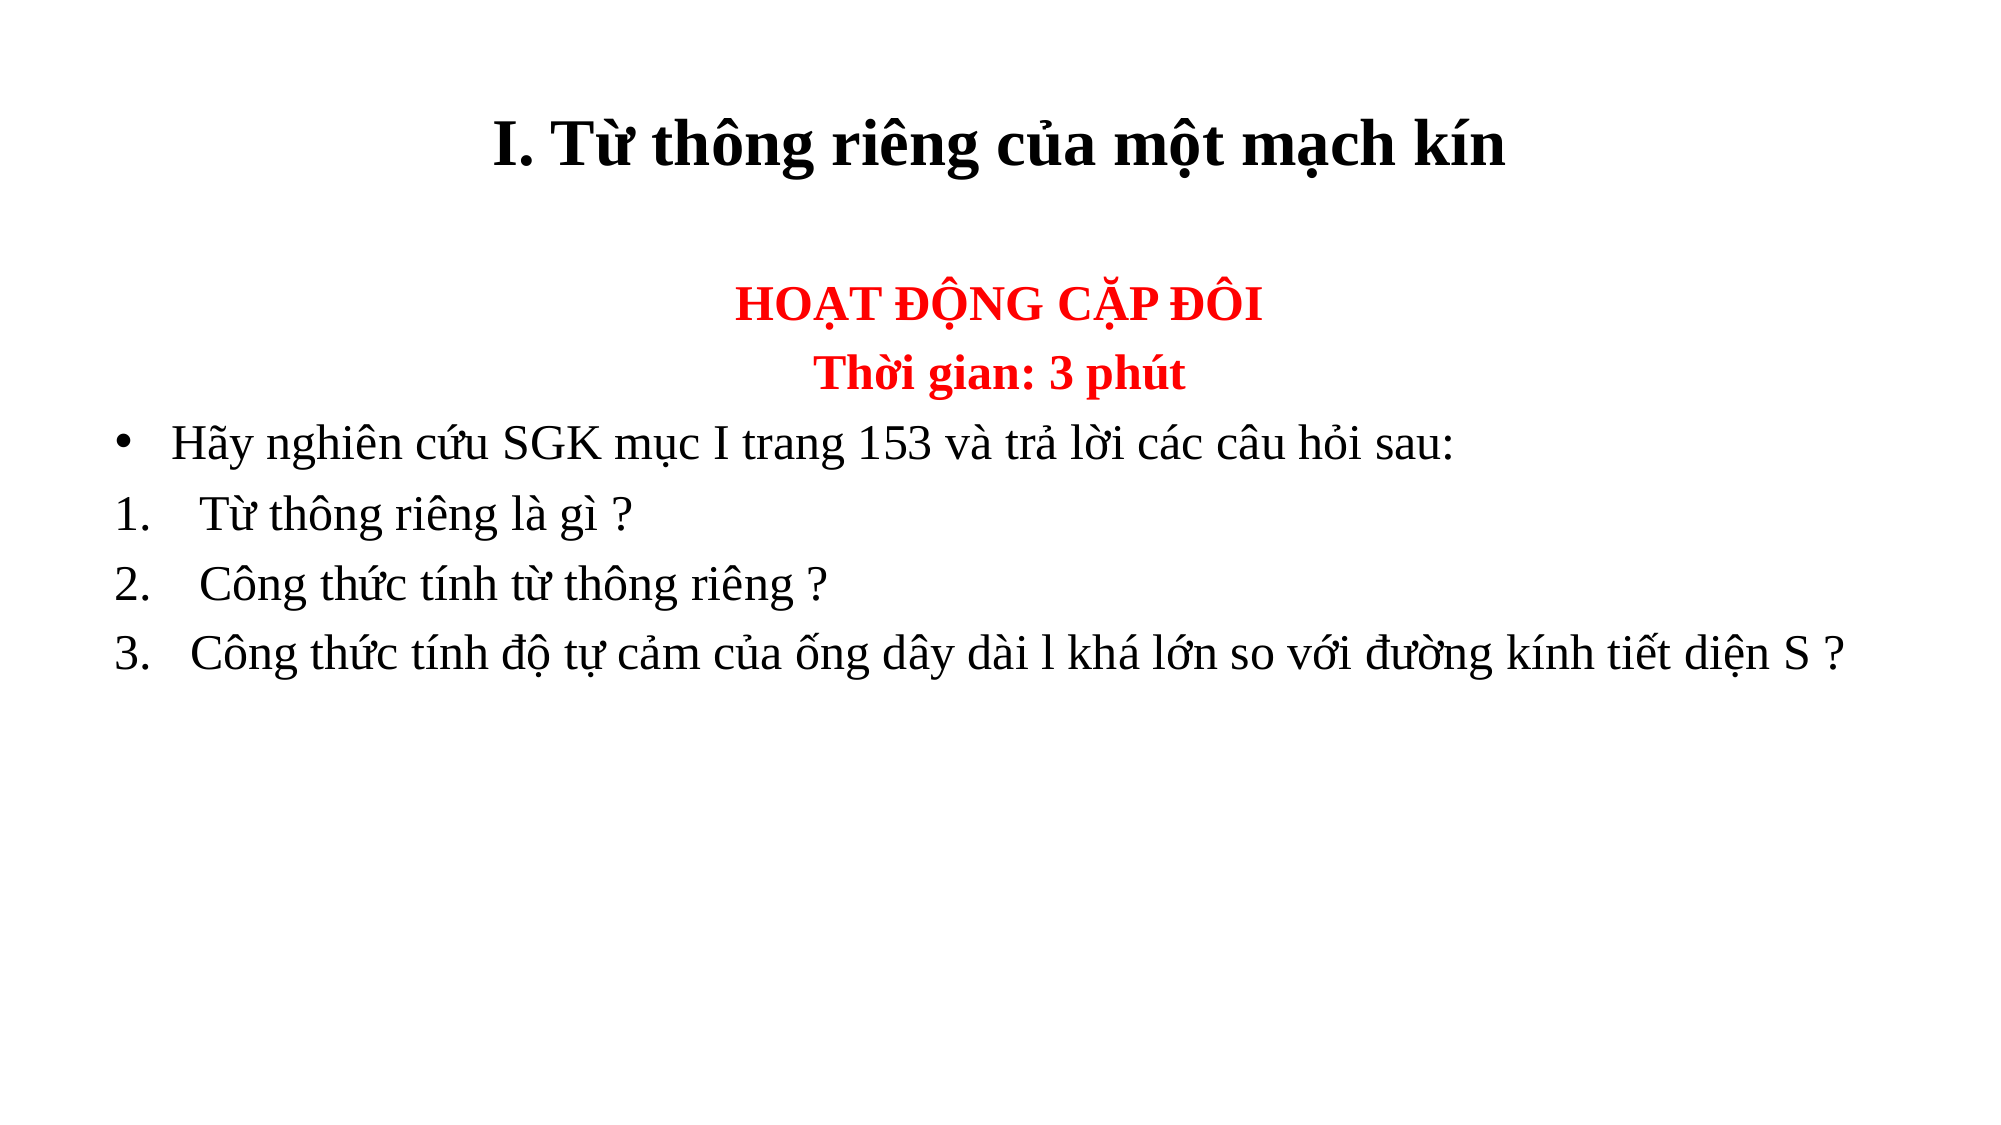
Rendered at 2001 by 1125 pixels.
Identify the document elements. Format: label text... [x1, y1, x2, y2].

title I. Từ thông riêng của một mạch kín [99, 45, 1900, 233]
list HOẠT ĐỘNG CẶP ĐÔI Thời gian: 3 phút Hãy nghiên cứu SGK mục I trang 153 và trả lời các câu hỏi sau: Từ thông riêng là gì ? Công thức tính từ thông riêng ? 3. Công thức tính độ tự cảm của ống dây dài l khá lớn so với đường kính tiết diện S ? [99, 262, 1900, 1005]
